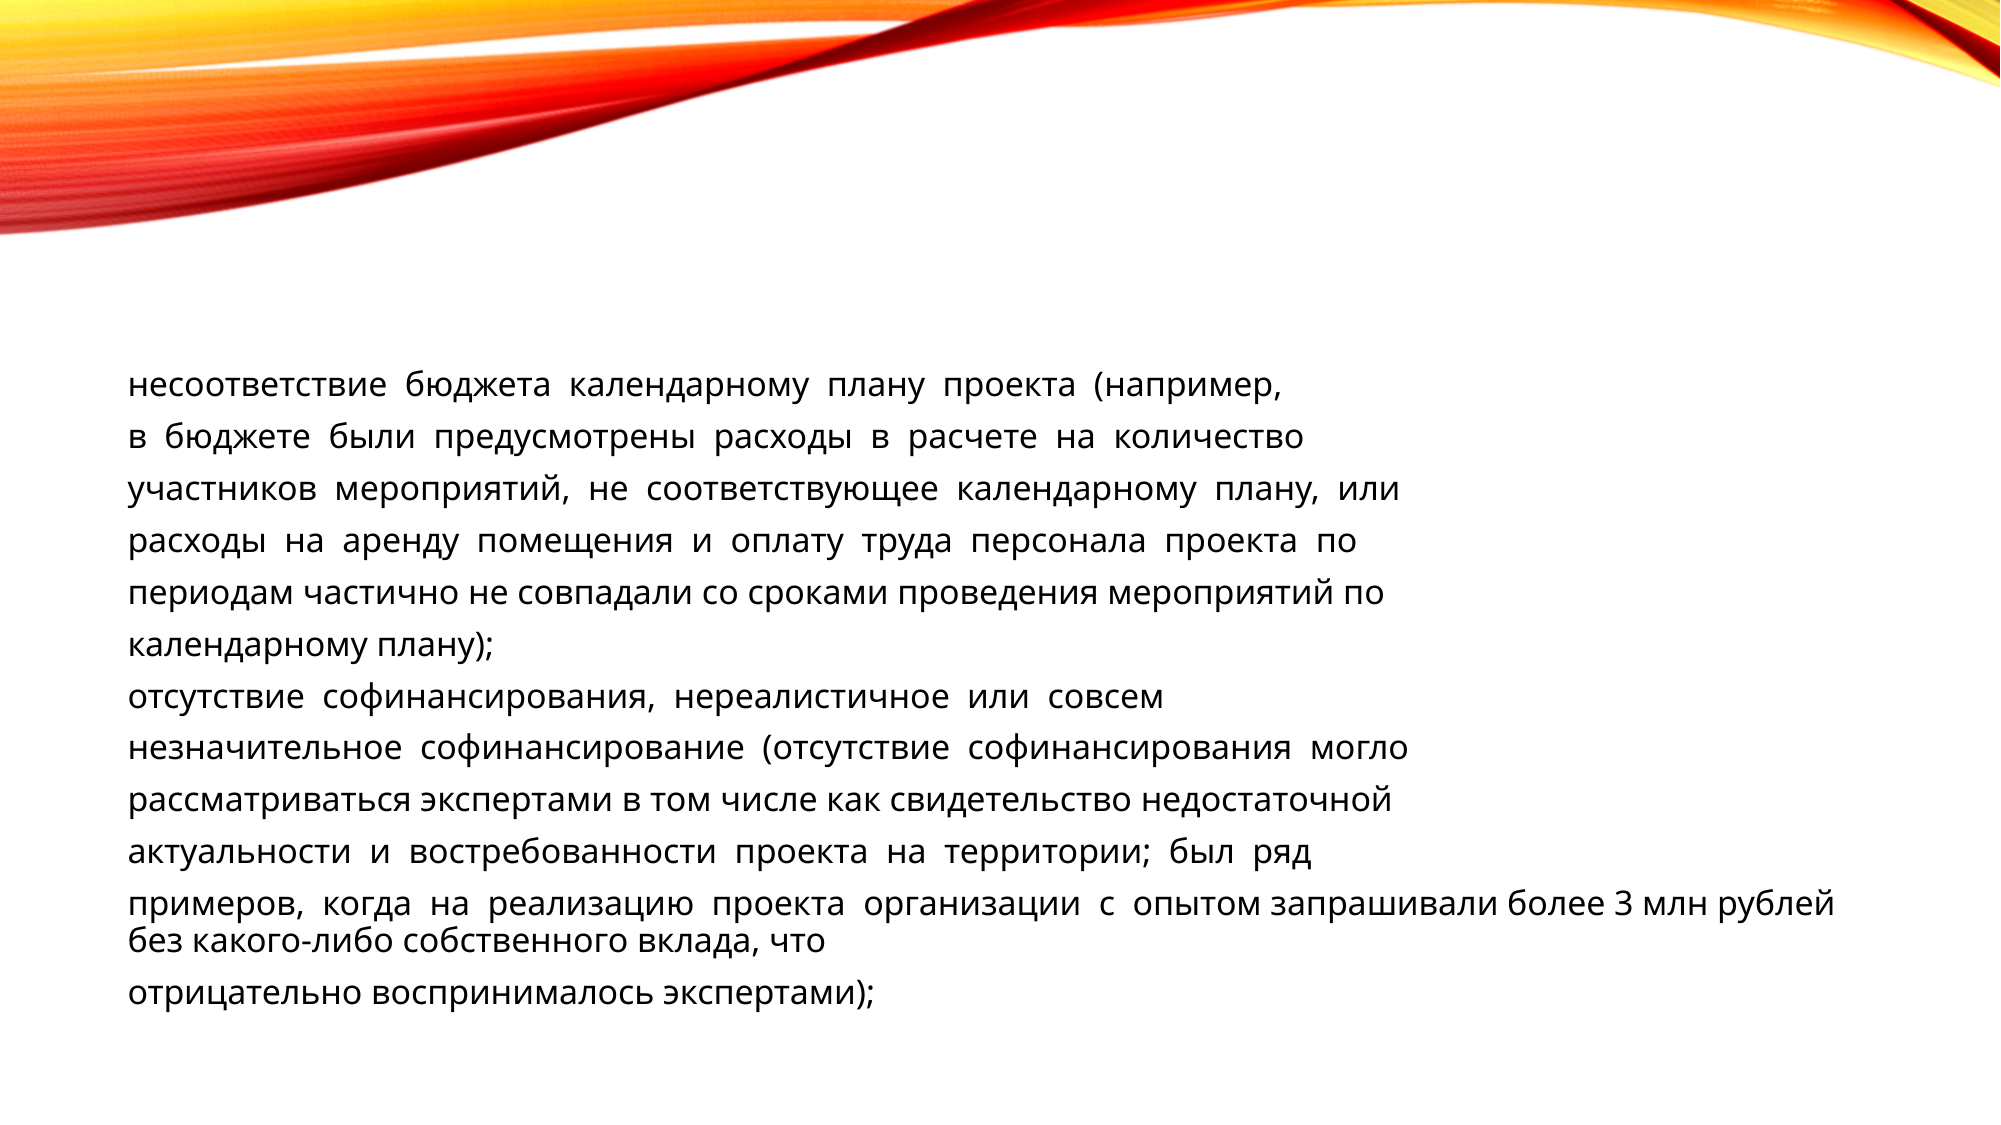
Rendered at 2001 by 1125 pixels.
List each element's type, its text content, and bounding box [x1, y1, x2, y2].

list несоответствие бюджета календарному плану проекта (например, в бюджете были предусмотрены расходы в расчете на количество участников мероприятий, не соответствующее календарному плану, или расходы на аренду помещения и оплату труда персонала проекта по периодам частично не совпадали со сроками проведения мероприятий по календарному плану); отсутствие софинансирования, нереалистичное или совсем незначительное софинансирование (отсутствие софинансирования могло рассматриваться экспертами в том числе как свидетельство недостаточной актуальности и востребованности проекта на территории; был ряд примеров, когда на реализацию проекта организации с опытом запрашивали более 3 млн рублей без какого-либо собственного вклада, что отрицательно воспринималось экспертами); [112, 360, 1888, 1021]
picture [0, 0, 2000, 237]
